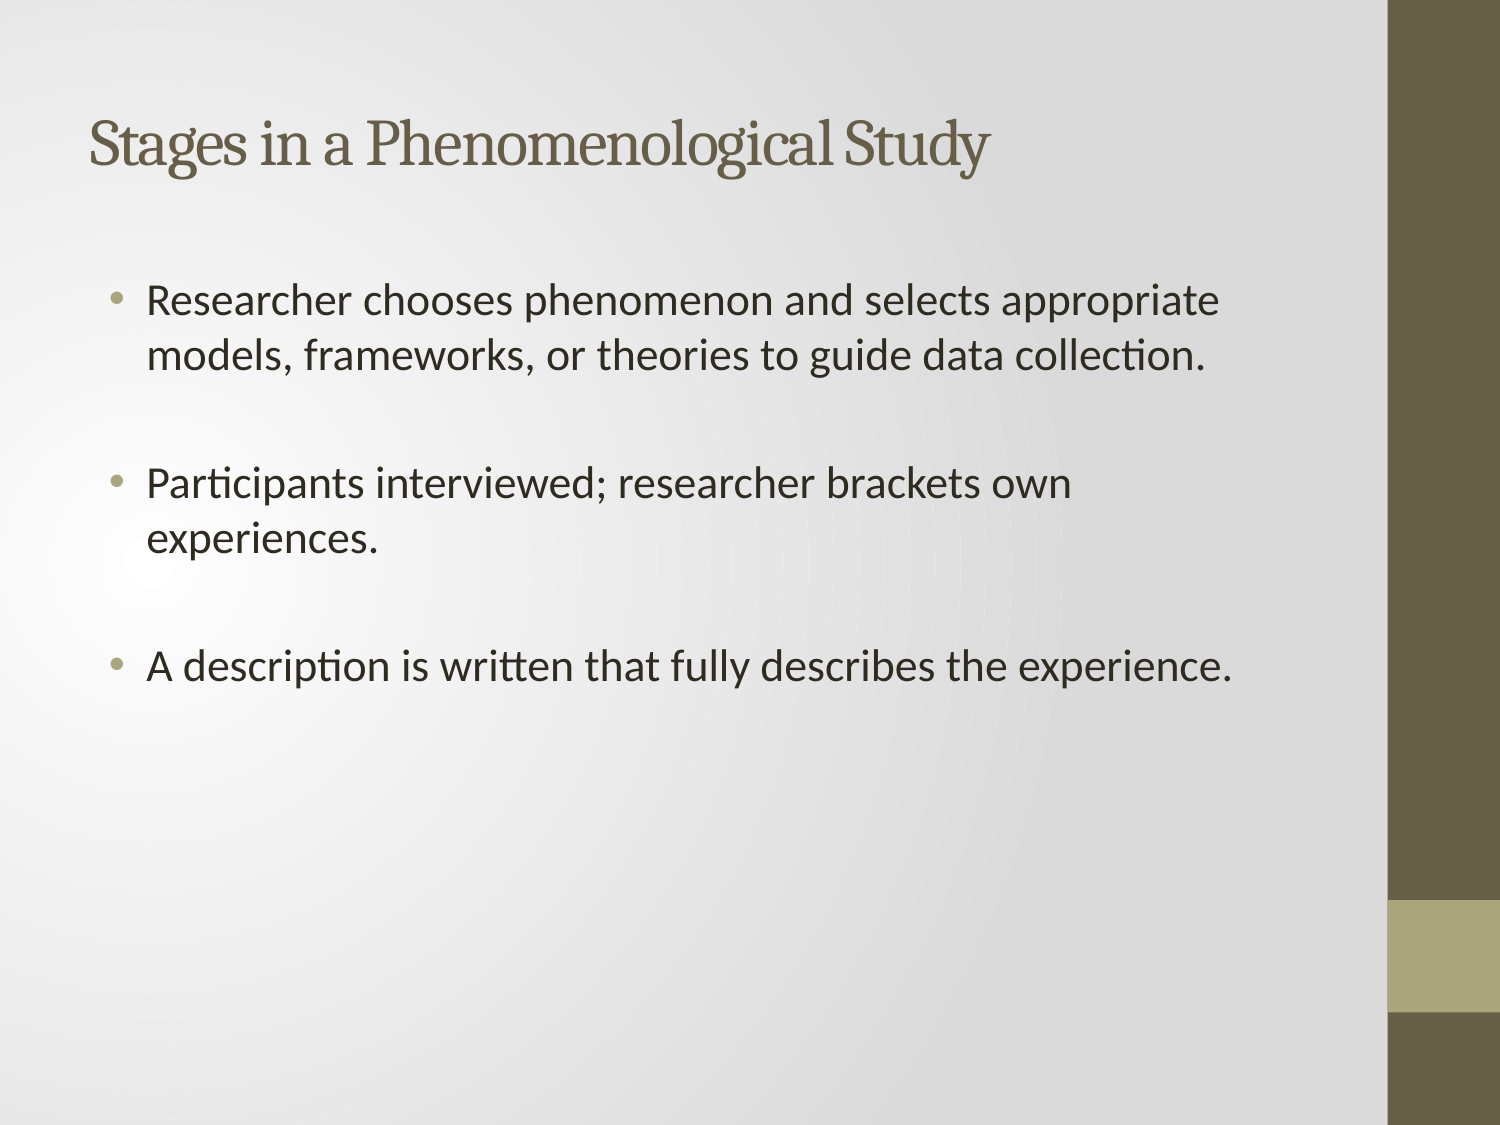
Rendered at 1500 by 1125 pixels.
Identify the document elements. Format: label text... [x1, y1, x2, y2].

title Stages in a Phenomenological Study [75, 45, 1325, 233]
list Researcher chooses phenomenon and selects appropriate models, frameworks, or theories to guide data collection. Participants interviewed; researcher brackets own experiences. A description is written that fully describes the experience. [75, 262, 1325, 1050]
